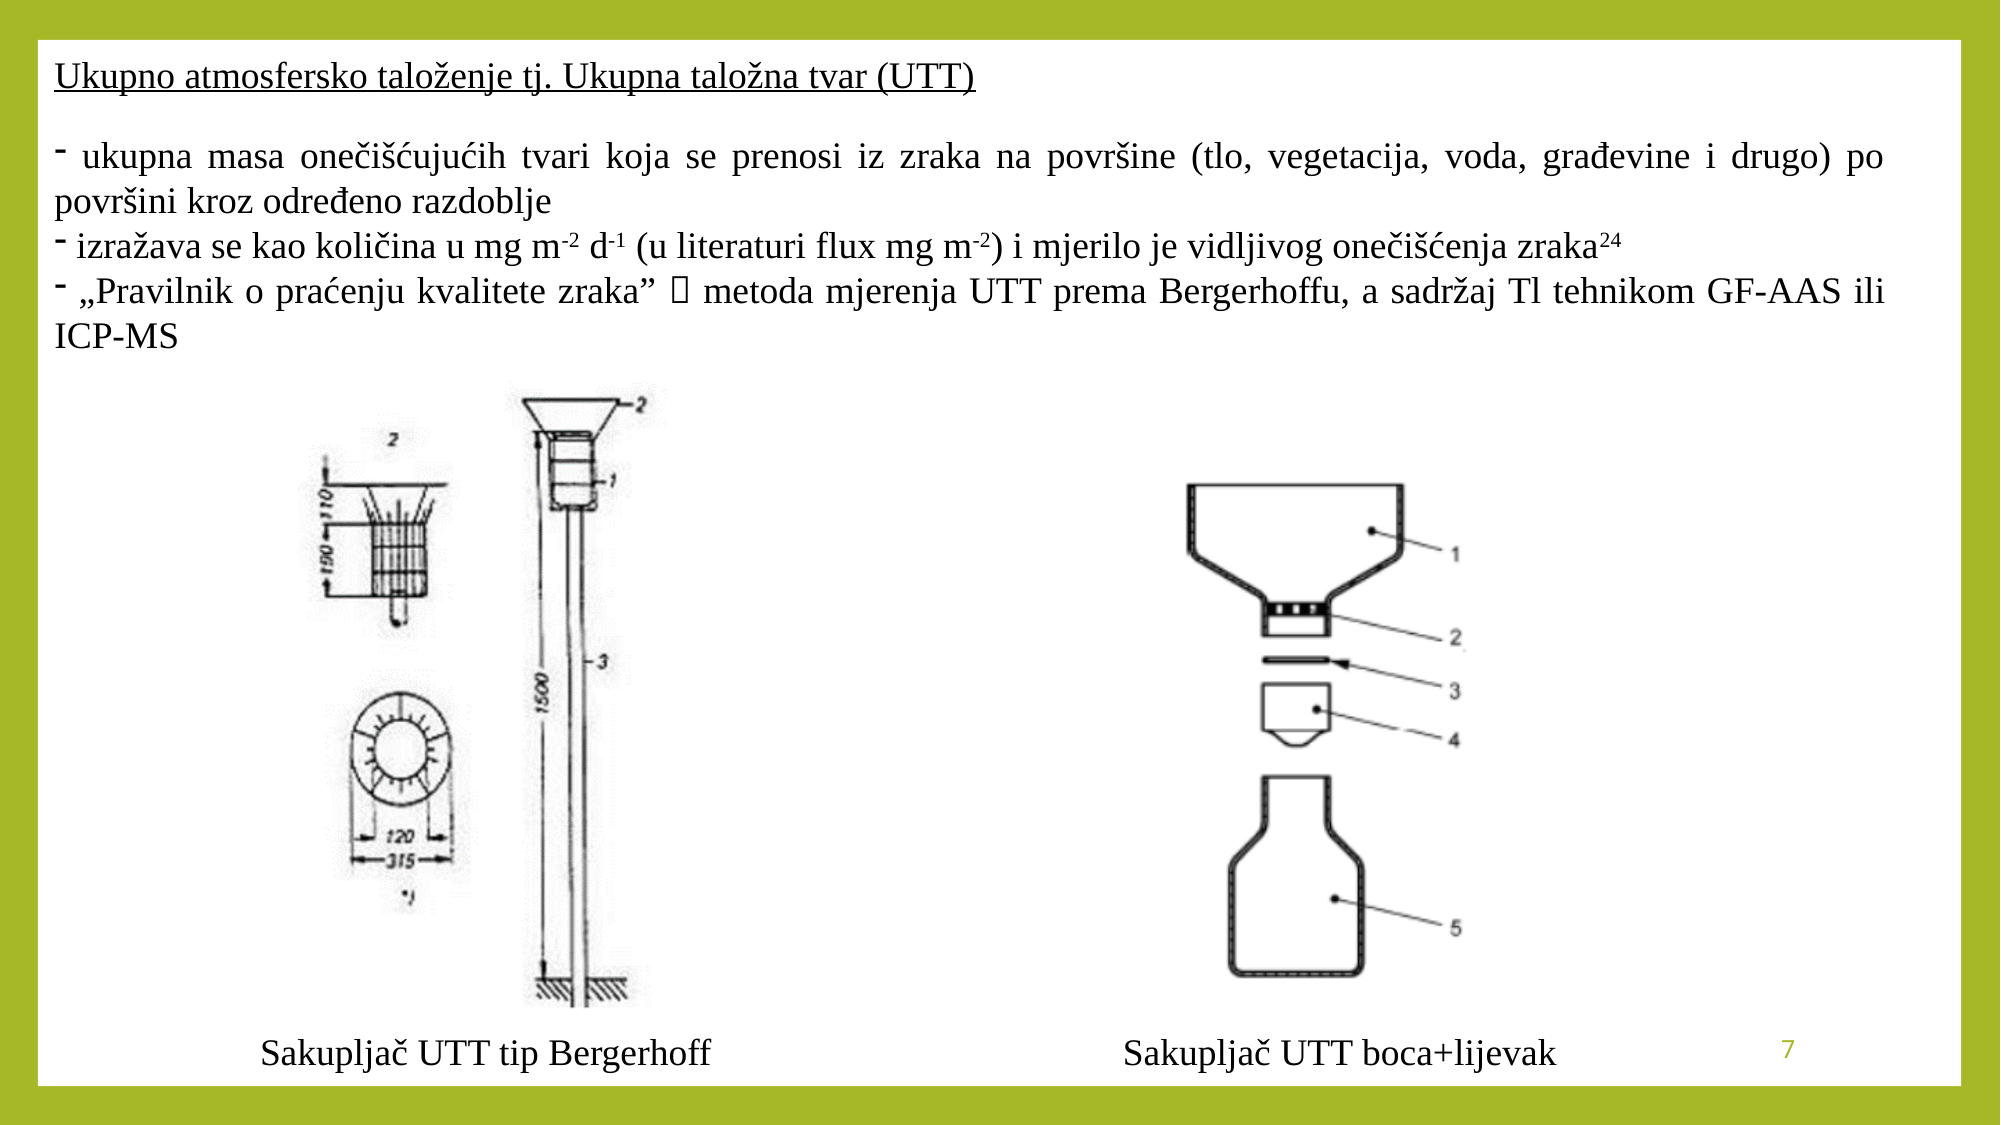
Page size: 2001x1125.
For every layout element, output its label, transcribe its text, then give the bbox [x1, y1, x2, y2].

picture [294, 376, 676, 1021]
text_box Sakupljač UTT tip Bergerhoff [245, 1020, 765, 1081]
text_box Ukupno atmosfersko taloženje tj. Ukupna taložna tvar (UTT) [39, 43, 1235, 103]
text_box Sakupljač UTT boca+lijevak [1108, 1020, 1595, 1080]
picture [1133, 469, 1516, 1002]
slide_number 7 [1530, 1020, 1811, 1081]
text_box ukupna masa onečišćujućih tvari koja se prenosi iz zraka na površine (tlo, vegetacija, voda, građevine i drugo) po površini kroz određeno razdoblje izražava se kao količina u mg m-2 d-1 (u literaturi flux mg m-2) i mjerilo je vidljivog onečišćenja zraka24 „Pravilnik o praćenju kvalitete zraka”  metoda mjerenja UTT prema Bergerhoffu, a sadržaj Tl tehnikom GF-AAS ili ICP-MS [39, 123, 1902, 364]
text_box [1902, 157, 2000, 353]
